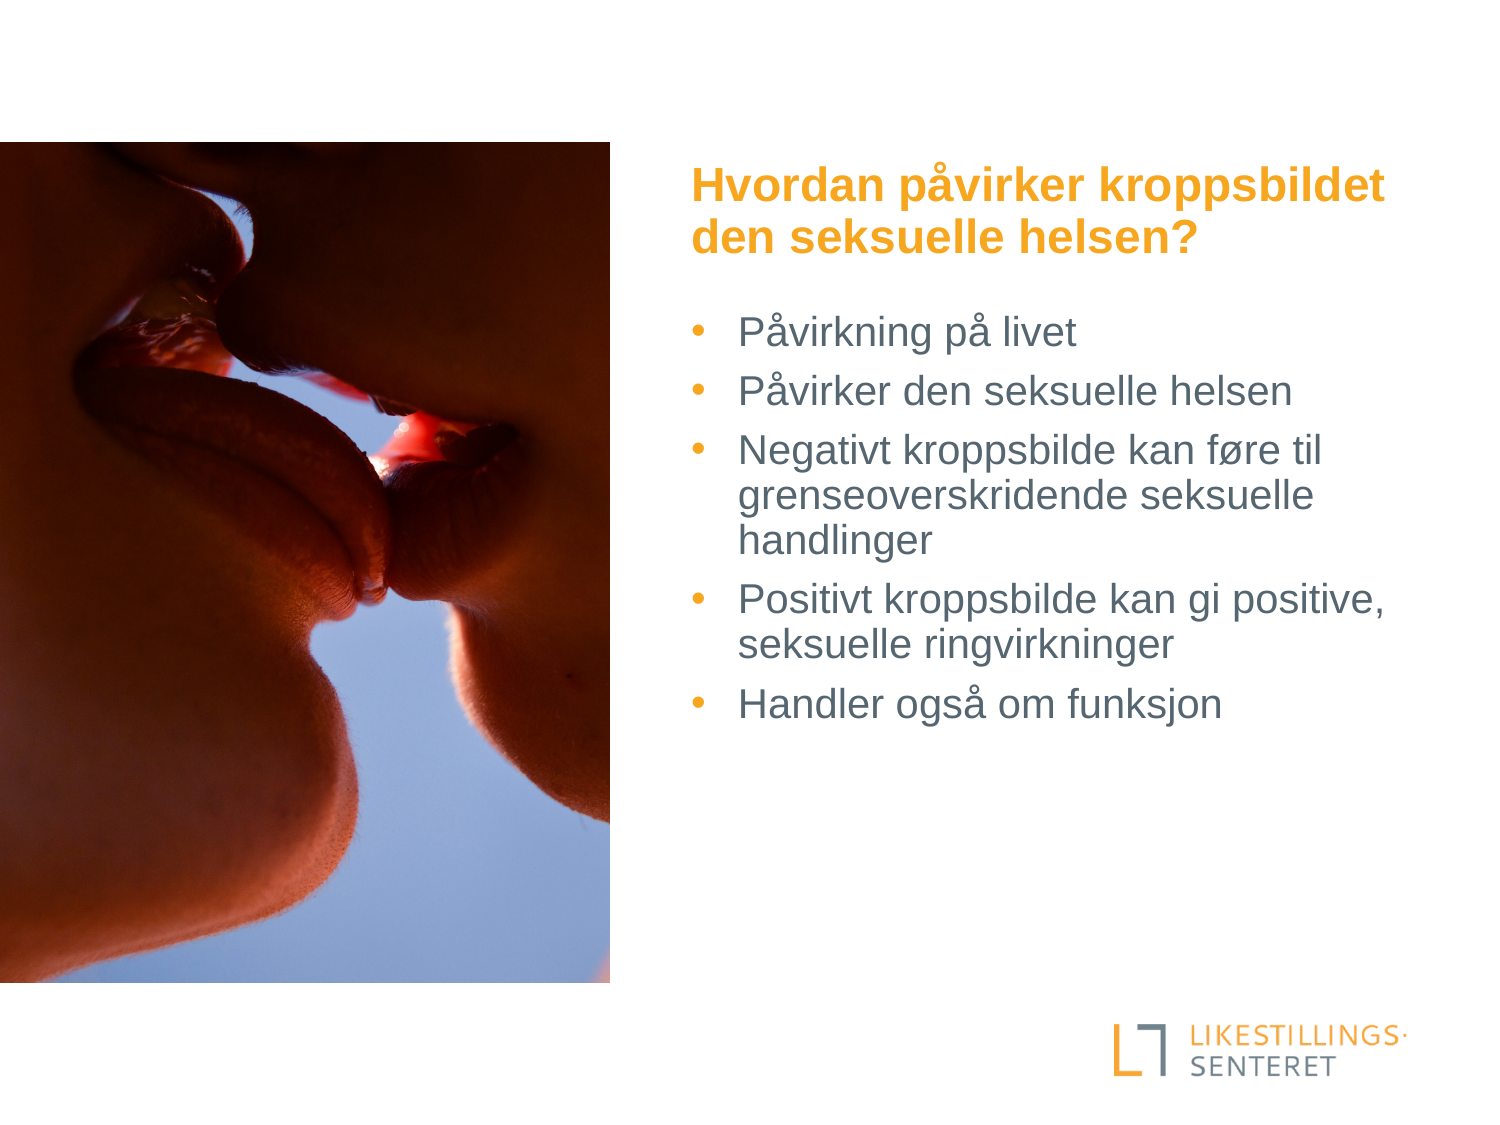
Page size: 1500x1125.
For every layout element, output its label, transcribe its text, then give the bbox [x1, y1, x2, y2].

picture [1114, 1024, 1500, 1125]
picture [0, 142, 610, 983]
list Påvirkning på livet Påvirker den seksuelle helsen Negativt kroppsbilde kan føre til grenseoverskridende seksuelle handlinger Positivt kroppsbilde kan gi positive, seksuelle ringvirkninger Handler også om funksjon [691, 310, 1407, 988]
title Hvordan påvirker kroppsbildet den seksuelle helsen? [691, 138, 1407, 264]
